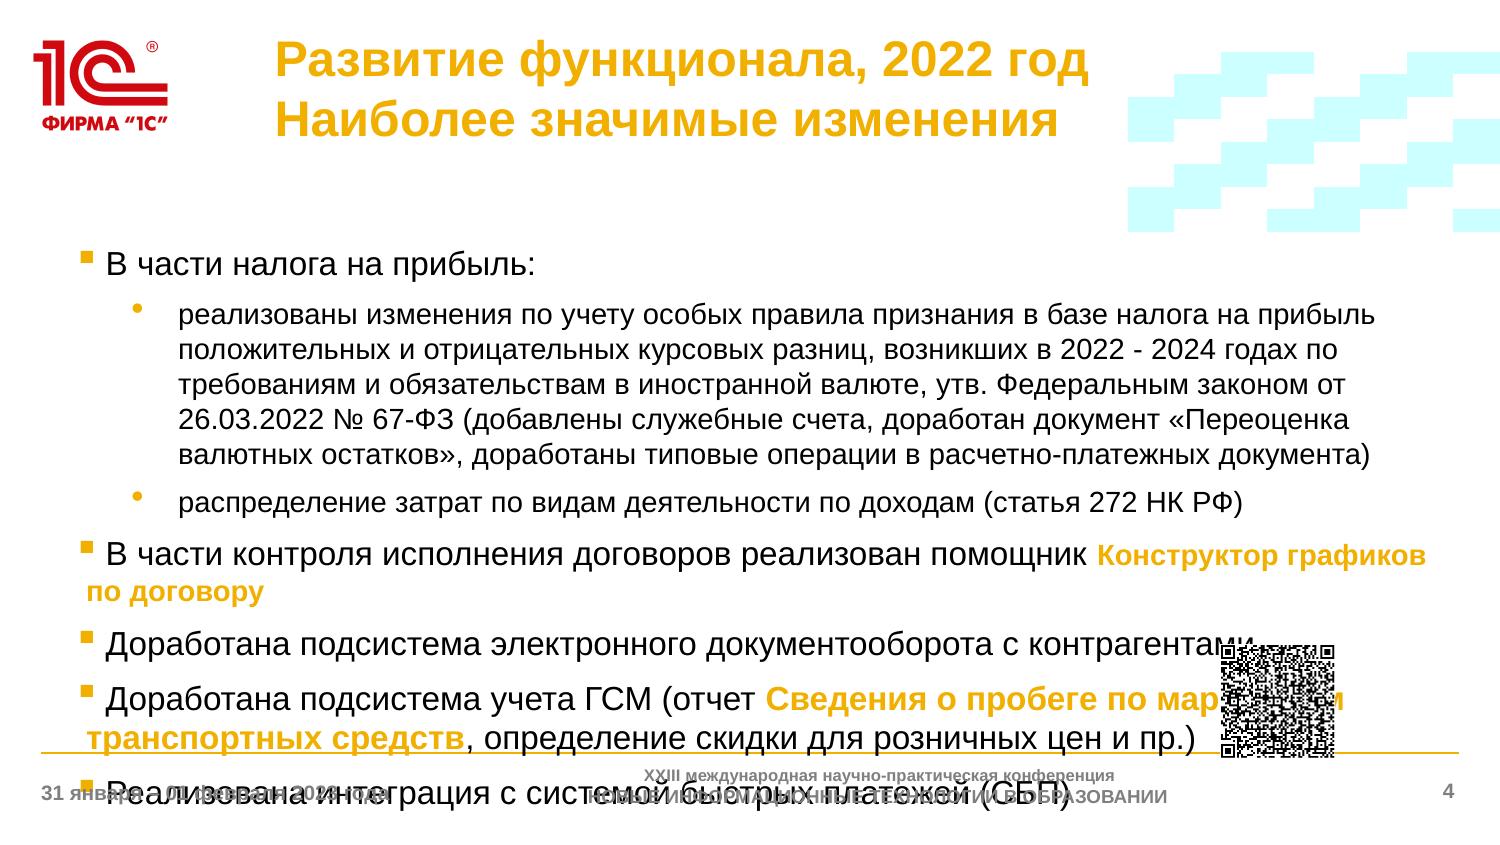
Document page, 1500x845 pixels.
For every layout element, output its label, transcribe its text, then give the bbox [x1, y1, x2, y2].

text_box 31 января – 01 февраля 2023 года [41, 779, 395, 805]
list В части налога на прибыль: реализованы изменения по учету особых правила признания в базе налога на прибыль положительных и отрицательных курсовых разниц, возникших в 2022 - 2024 годах по требованиям и обязательствам в иностранной валюте, утв. Федеральным законом от 26.03.2022 № 67-ФЗ (добавлены служебные счета, доработан документ «Переоценка валютных остатков», доработаны типовые операции в расчетно-платежных документа) распределение затрат по видам деятельности по доходам (статья 272 НК РФ) В части контроля исполнения договоров реализован помощник Конструктор графиков по договору Доработана подсистема электронного документооборота с контрагентами Доработана подсистема учета ГСМ (отчет Сведения о пробеге по маршрутам транспортных средств, определение скидки для розничных цен и пр.) Реализована интеграция с системой быстрых платежей (СБП) [40, 234, 1460, 749]
picture [29, 38, 172, 133]
title Развитие функционала, 2022 год Наиболее значимые изменения [265, 25, 1400, 147]
text_box 4 [1328, 777, 1455, 803]
picture [1220, 644, 1335, 759]
text_box XXIII международная научно-практическая конференция НОВЫЕ ИНФОРМАЦИОННЫЕ ТЕХНОЛОГИИ В ОБРАЗОВАНИИ [395, 764, 1365, 808]
text_box [1128, 52, 1500, 233]
